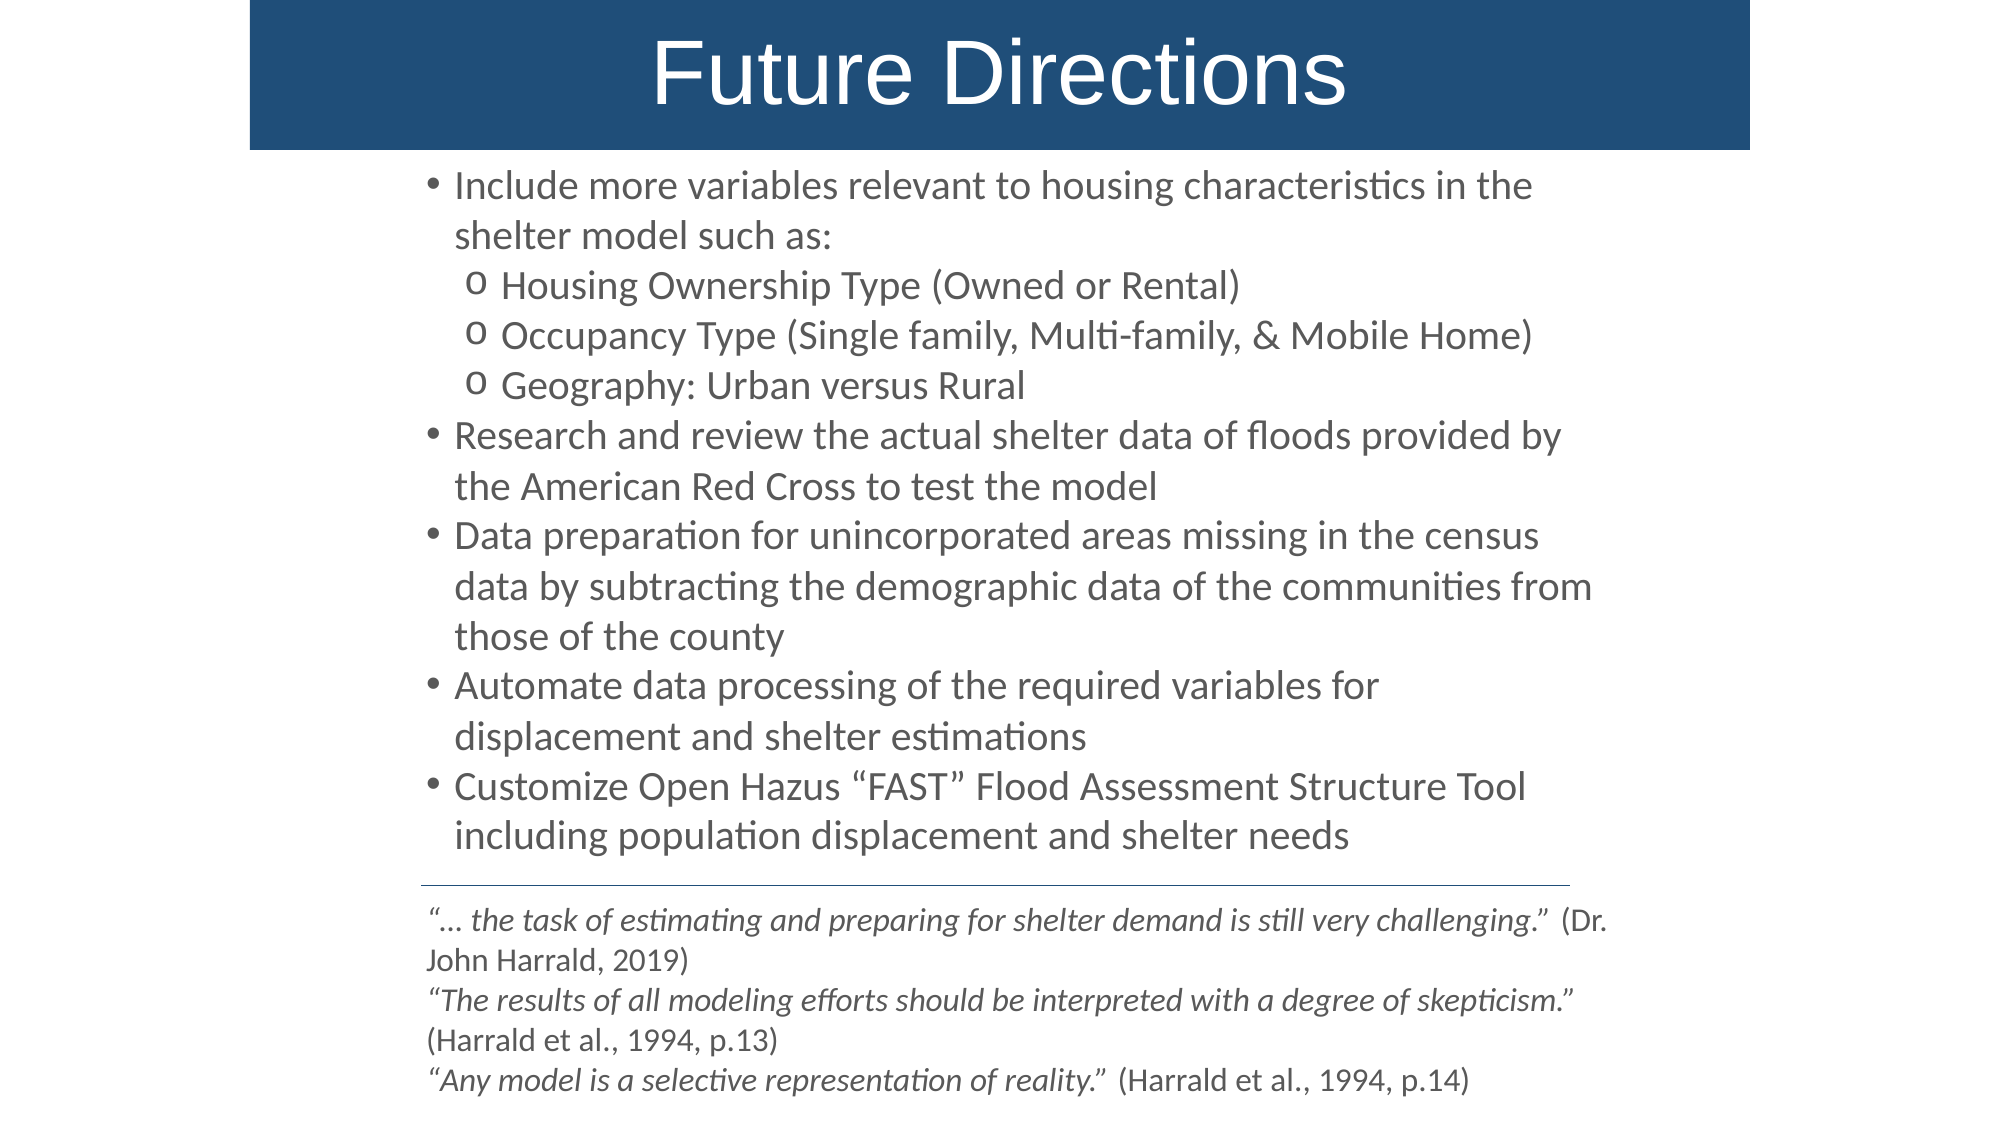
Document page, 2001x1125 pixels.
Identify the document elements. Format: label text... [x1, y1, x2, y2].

text_box Future Directions [249, 0, 1750, 150]
text_box Include more variables relevant to housing characteristics in the shelter model such as: Housing Ownership Type (Owned or Rental) Occupancy Type (Single family, Multi-family, & Mobile Home) Geography: Urban versus Rural Research and review the actual shelter data of floods provided by the American Red Cross to test the model Data preparation for unincorporated areas missing in the census data by subtracting the demographic data of the communities from those of the county Automate data processing of the required variables for displacement and shelter estimations Customize Open Hazus “FAST” Flood Assessment Structure Tool including population displacement and shelter needs “… the task of estimating and preparing for shelter demand is still very challenging.” (Dr. John Harrald, 2019) “The results of all modeling efforts should be interpreted with a degree of skepticism.” (Harrald et al., 1994, p.13) “Any model is a selective representation of reality.” (Harrald et al., 1994, p.14) [411, 150, 1624, 1106]
